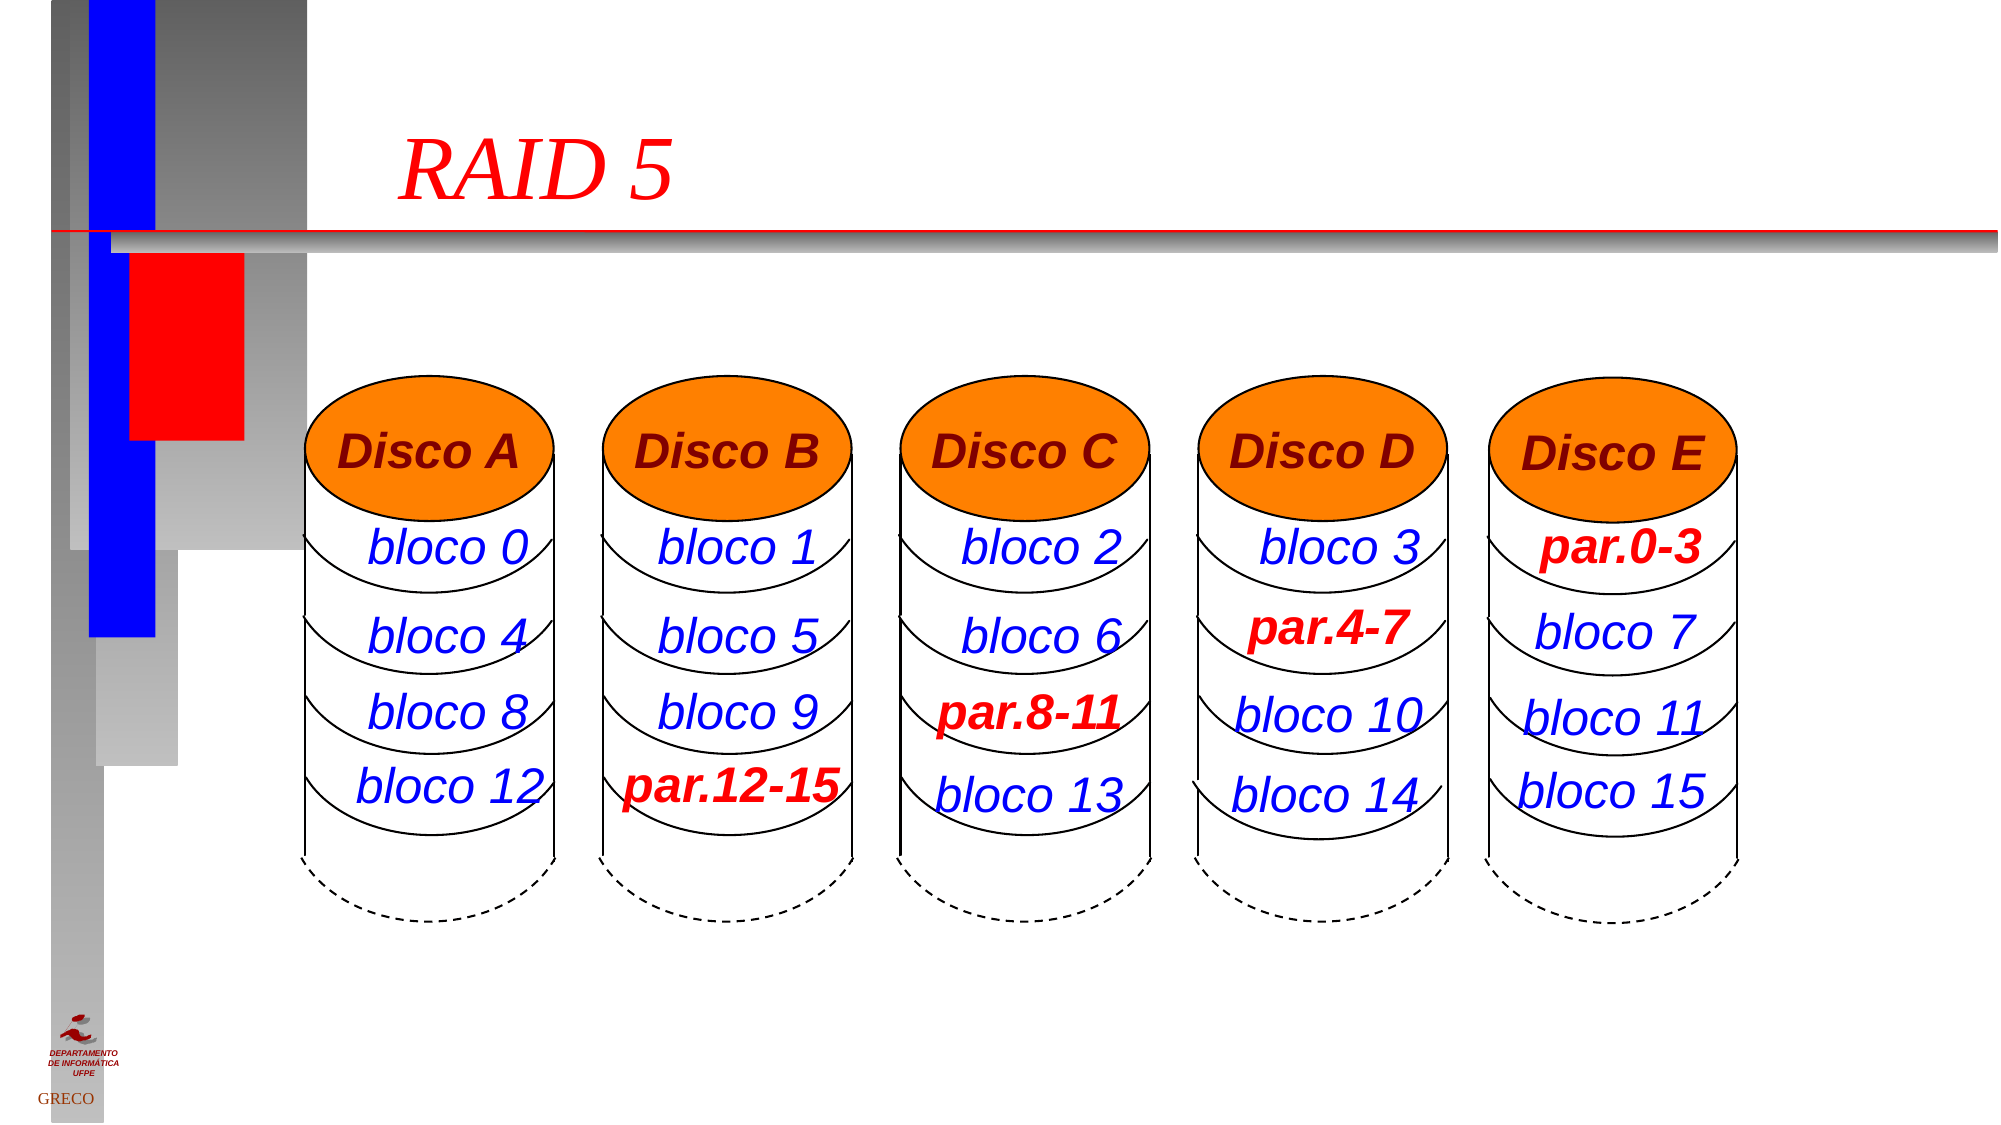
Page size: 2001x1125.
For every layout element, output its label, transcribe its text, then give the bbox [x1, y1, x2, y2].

text_box [901, 690, 922, 720]
text_box bloco 11 [1507, 659, 1723, 753]
text_box [1373, 702, 1448, 856]
text_box [1552, 826, 1678, 837]
text_box [1721, 703, 1738, 783]
text_box bloco 2 [946, 489, 1138, 578]
text_box [602, 619, 681, 855]
text_box [1138, 617, 1148, 633]
text_box [1487, 608, 1519, 650]
title RAID 5 [382, 34, 1984, 226]
text_box [1139, 778, 1151, 796]
text_box [1435, 784, 1442, 795]
text_box [602, 538, 642, 615]
text_box bloco 8 [352, 653, 544, 728]
text_box [601, 604, 642, 654]
text_box [304, 454, 352, 534]
text_box par.4-7 [1233, 569, 1425, 656]
text_box Disco A [304, 376, 554, 506]
text_box [1489, 460, 1525, 535]
text_box [544, 702, 555, 728]
text_box bloco 4 [352, 578, 544, 653]
text_box [305, 682, 352, 730]
text_box [534, 454, 555, 700]
text_box [1425, 454, 1448, 700]
text_box [1721, 778, 1738, 802]
text_box bloco 3 [1244, 489, 1436, 583]
text_box [1198, 791, 1267, 855]
text_box [774, 820, 853, 857]
text_box bloco 6 [946, 578, 1138, 654]
text_box [603, 685, 642, 726]
text_box bloco 10 [1219, 656, 1438, 750]
text_box [832, 454, 853, 700]
text_box [303, 520, 352, 577]
text_box [1130, 454, 1151, 700]
text_box bloco 1 [642, 489, 834, 578]
text_box [898, 602, 946, 654]
text_box [1489, 541, 1525, 616]
text_box [601, 523, 642, 573]
text_box [603, 775, 609, 785]
text_box [901, 772, 919, 799]
text_box [1194, 832, 1449, 922]
text_box [1489, 622, 1568, 857]
text_box [1138, 702, 1151, 781]
text_box [1259, 830, 1378, 840]
text_box bloco 9 [642, 653, 834, 726]
text_box [1658, 785, 1738, 858]
text_box [544, 618, 552, 631]
text_box [1425, 614, 1446, 642]
text_box Disco B [602, 376, 852, 502]
text_box [1711, 614, 1735, 647]
text_box bloco 0 [352, 489, 544, 578]
text_box [834, 694, 853, 721]
text_box [1138, 536, 1148, 551]
text_box [362, 822, 501, 836]
text_box [900, 539, 946, 615]
text_box [834, 702, 853, 726]
text_box Disco C [900, 376, 1150, 505]
text_box [1192, 774, 1216, 808]
text_box [305, 767, 340, 811]
text_box [834, 534, 850, 557]
text_box [900, 620, 979, 855]
text_box [303, 602, 352, 658]
text_box [900, 455, 946, 534]
text_box [1072, 783, 1151, 857]
text_box par.12-15 [609, 726, 856, 820]
text_box bloco 12 [340, 728, 560, 822]
text_box [1717, 535, 1735, 561]
text_box bloco 7 [1519, 574, 1711, 659]
text_box [1198, 455, 1244, 534]
text_box Disco D [1198, 376, 1448, 505]
text_box [544, 697, 555, 714]
text_box bloco 15 [1502, 732, 1721, 826]
text_box [1490, 692, 1507, 719]
text_box [1487, 525, 1525, 572]
text_box [602, 454, 642, 534]
text_box [544, 536, 552, 550]
text_box [1198, 620, 1233, 779]
text_box [983, 830, 1072, 836]
text_box Disco E [1489, 377, 1737, 502]
text_box bloco 5 [642, 578, 834, 653]
text_box par.0-3 [1525, 488, 1717, 582]
text_box [304, 619, 383, 855]
text_box bloco 13 [919, 737, 1139, 830]
text_box [1490, 775, 1502, 795]
text_box [1723, 697, 1738, 719]
text_box [1438, 697, 1448, 713]
text_box [1485, 832, 1739, 924]
text_box [655, 820, 804, 836]
text_box [301, 830, 556, 922]
text_box [1196, 521, 1244, 570]
text_box [898, 521, 946, 576]
text_box [1138, 696, 1151, 715]
text_box bloco 14 [1216, 736, 1435, 830]
text_box [1199, 690, 1219, 719]
text_box [1196, 605, 1233, 651]
text_box [1711, 456, 1738, 702]
text_box [1436, 536, 1446, 551]
text_box [1198, 539, 1233, 615]
text_box [896, 830, 1152, 922]
text_box [598, 830, 854, 922]
text_box [834, 615, 850, 638]
text_box [476, 822, 555, 857]
text_box par.8-11 [922, 654, 1138, 737]
text_box [304, 538, 352, 615]
